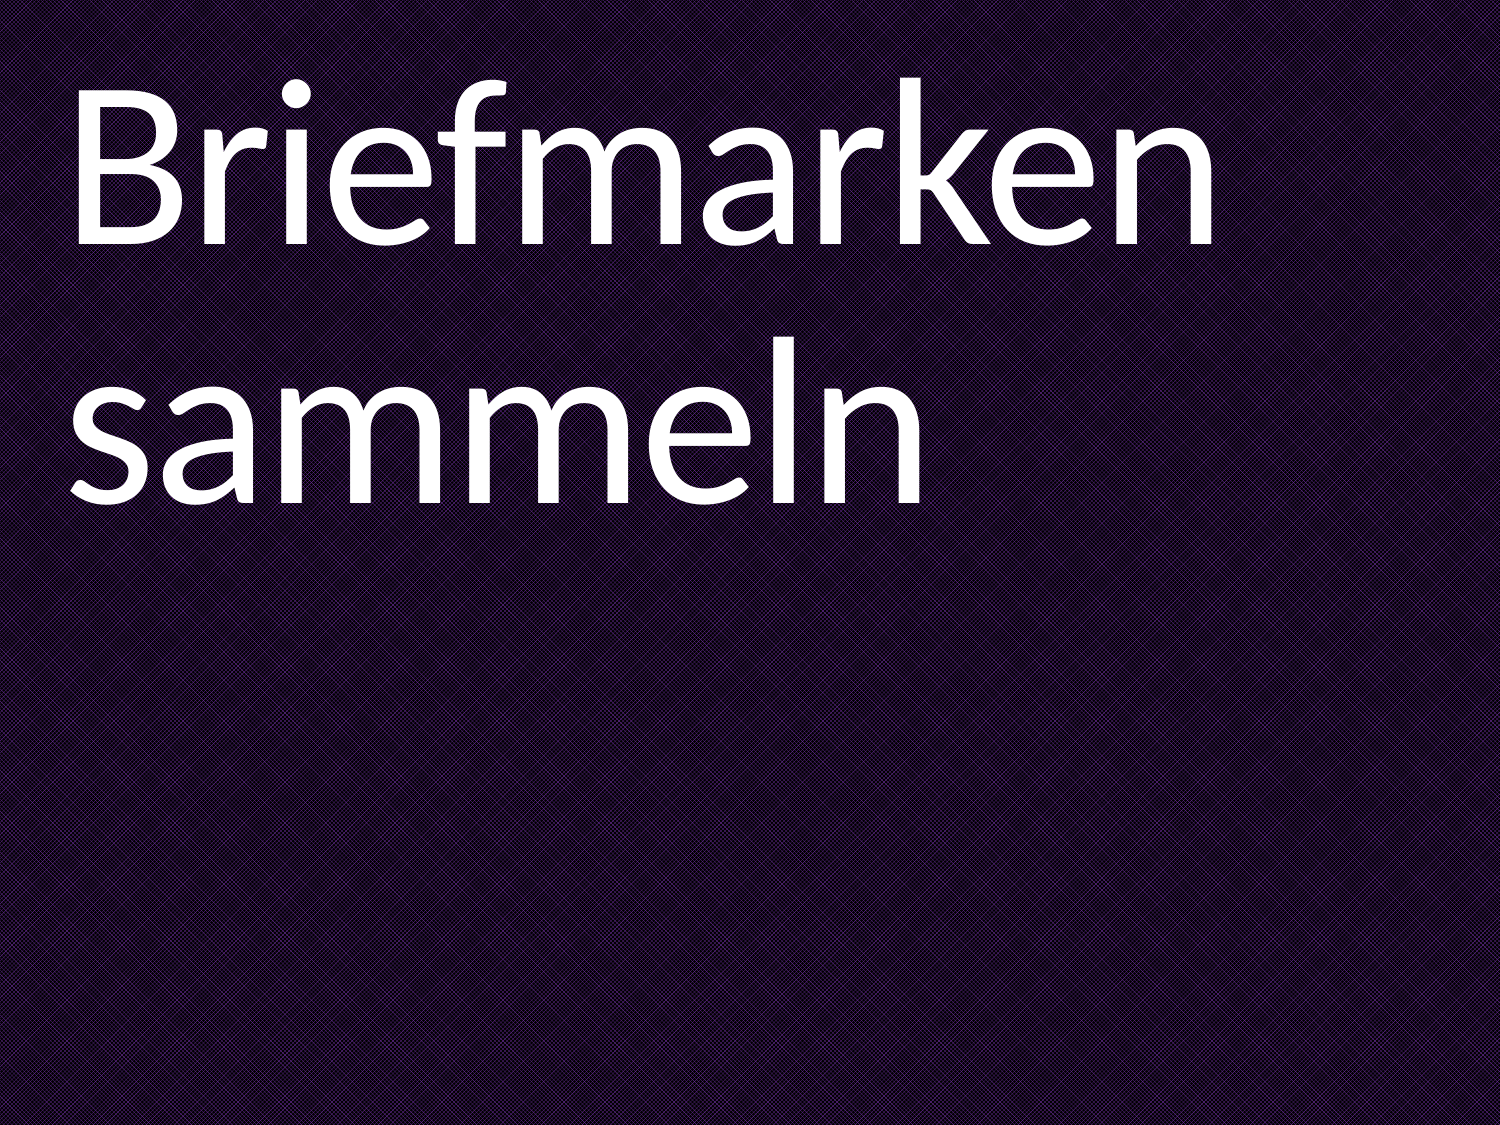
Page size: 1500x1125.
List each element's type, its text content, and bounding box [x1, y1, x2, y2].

title Briefmarken sammeln [62, 37, 1438, 561]
